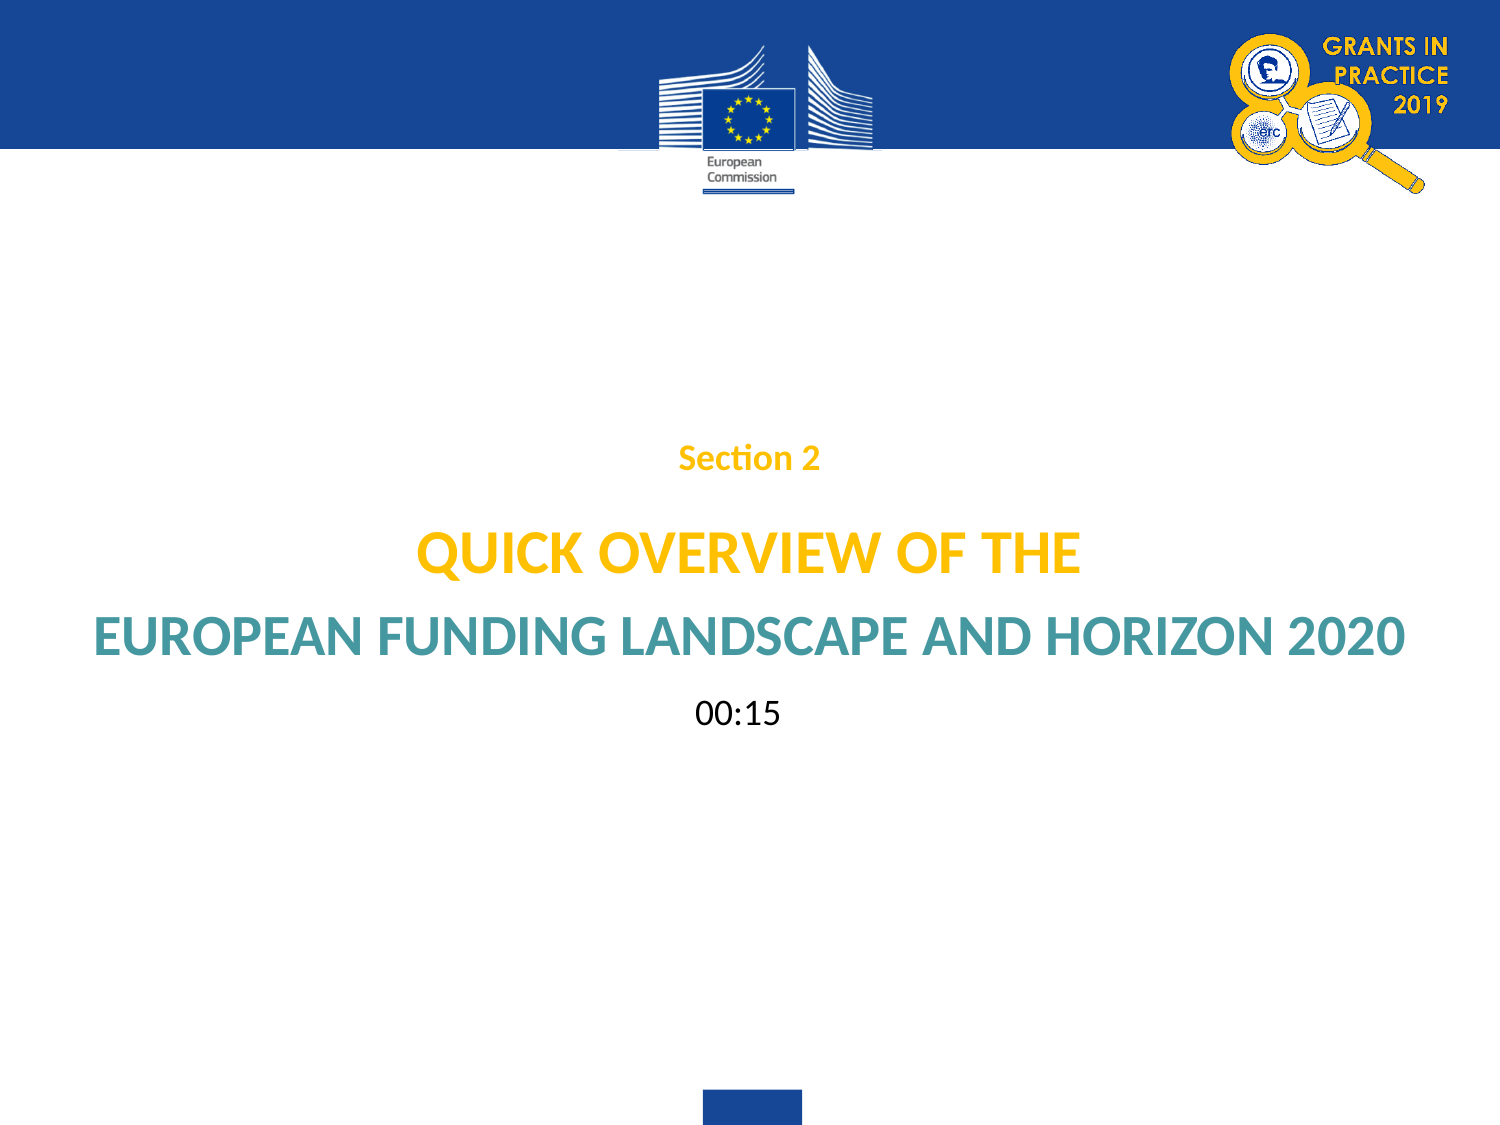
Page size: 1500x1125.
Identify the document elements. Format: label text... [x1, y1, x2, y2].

text_box QUICK OVERVIEW OF THE EUROPEAN FUNDING LANDSCAPE AND HORIZON 2020 [23, 503, 1477, 752]
text_box [701, 1087, 804, 1125]
text_box [0, 0, 1500, 151]
text_box Section 2 [663, 425, 836, 486]
text_box 00:15 [501, 680, 975, 741]
picture [618, 30, 882, 197]
picture [1227, 25, 1458, 201]
